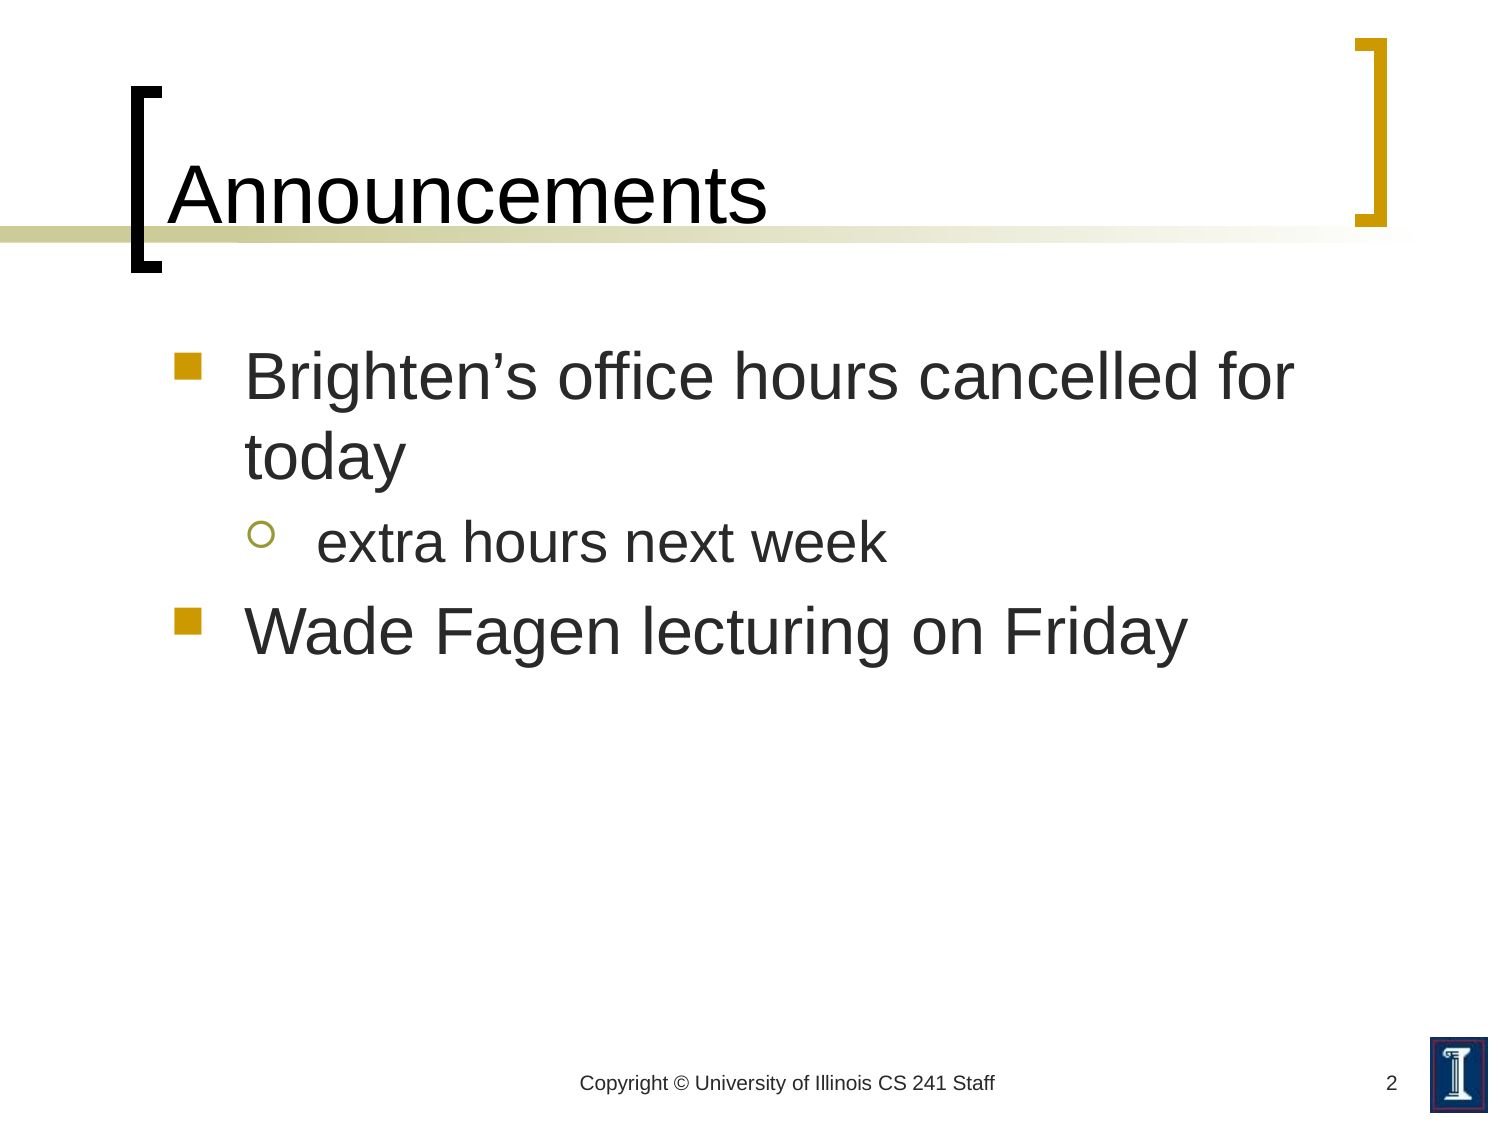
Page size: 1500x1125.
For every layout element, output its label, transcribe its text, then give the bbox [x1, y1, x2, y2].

title Announcements [152, 15, 1328, 248]
footer Copyright © University of Illinois CS 241 Staff [474, 1062, 1099, 1101]
slide_number 2 [1099, 1062, 1413, 1101]
list Brighten’s office hours cancelled for today extra hours next week Wade Fagen lecturing on Friday [155, 324, 1413, 1000]
picture [1430, 1037, 1488, 1113]
